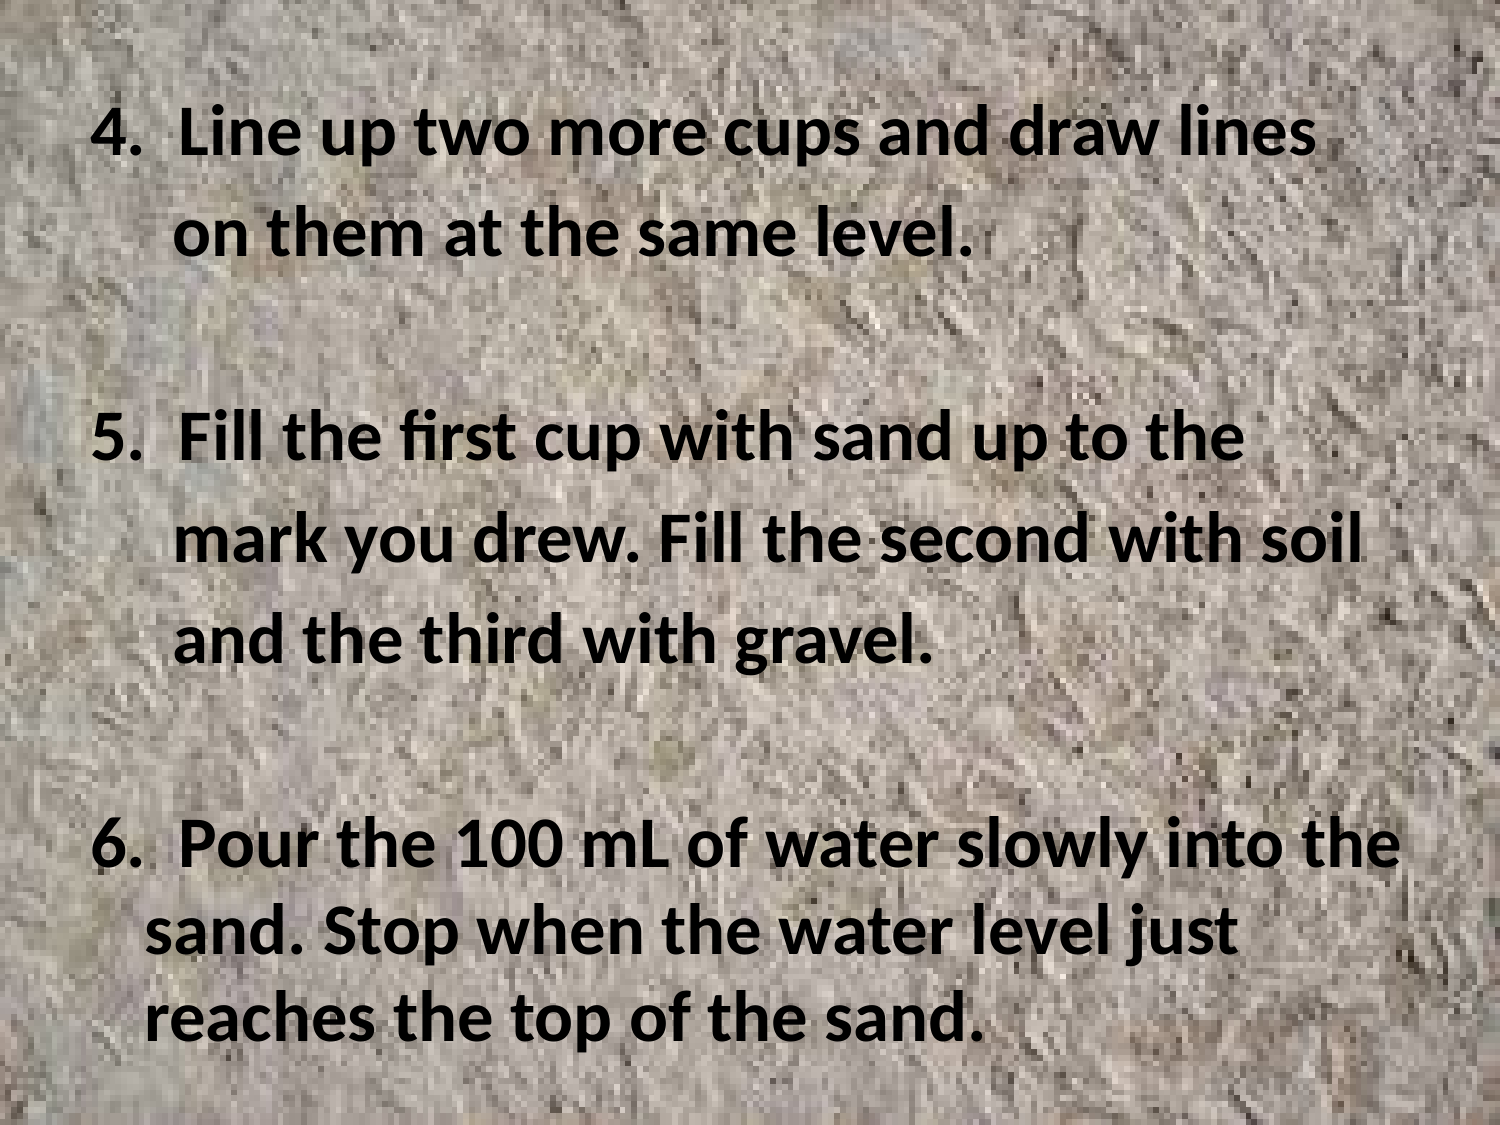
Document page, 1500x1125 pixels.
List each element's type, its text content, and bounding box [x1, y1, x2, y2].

list 4. Line up two more cups and draw lines on them at the same level. 5. Fill the first cup with sand up to the mark you drew. Fill the second with soil and the third with gravel. 6. Pour the 100 mL of water slowly into the sand. Stop when the water level just reaches the top of the sand. [75, 75, 1425, 1075]
picture [0, 0, 1500, 1125]
